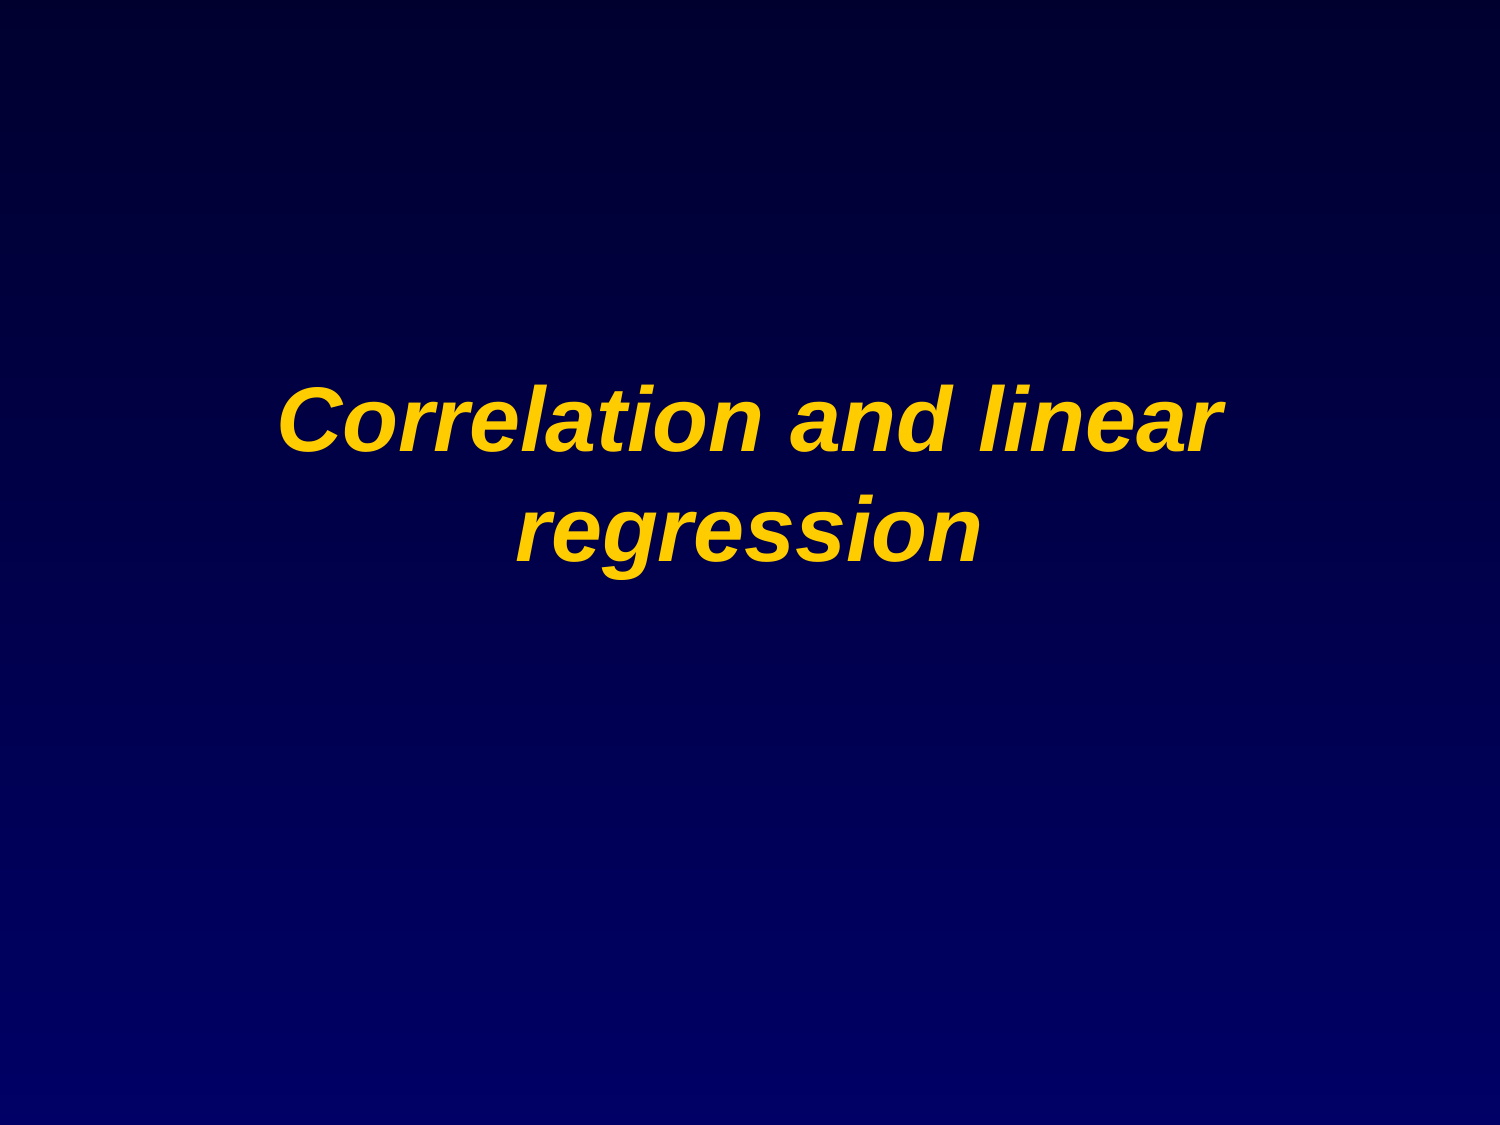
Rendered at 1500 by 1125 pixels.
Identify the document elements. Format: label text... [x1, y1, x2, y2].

title Correlation and linear regression [112, 349, 1388, 591]
